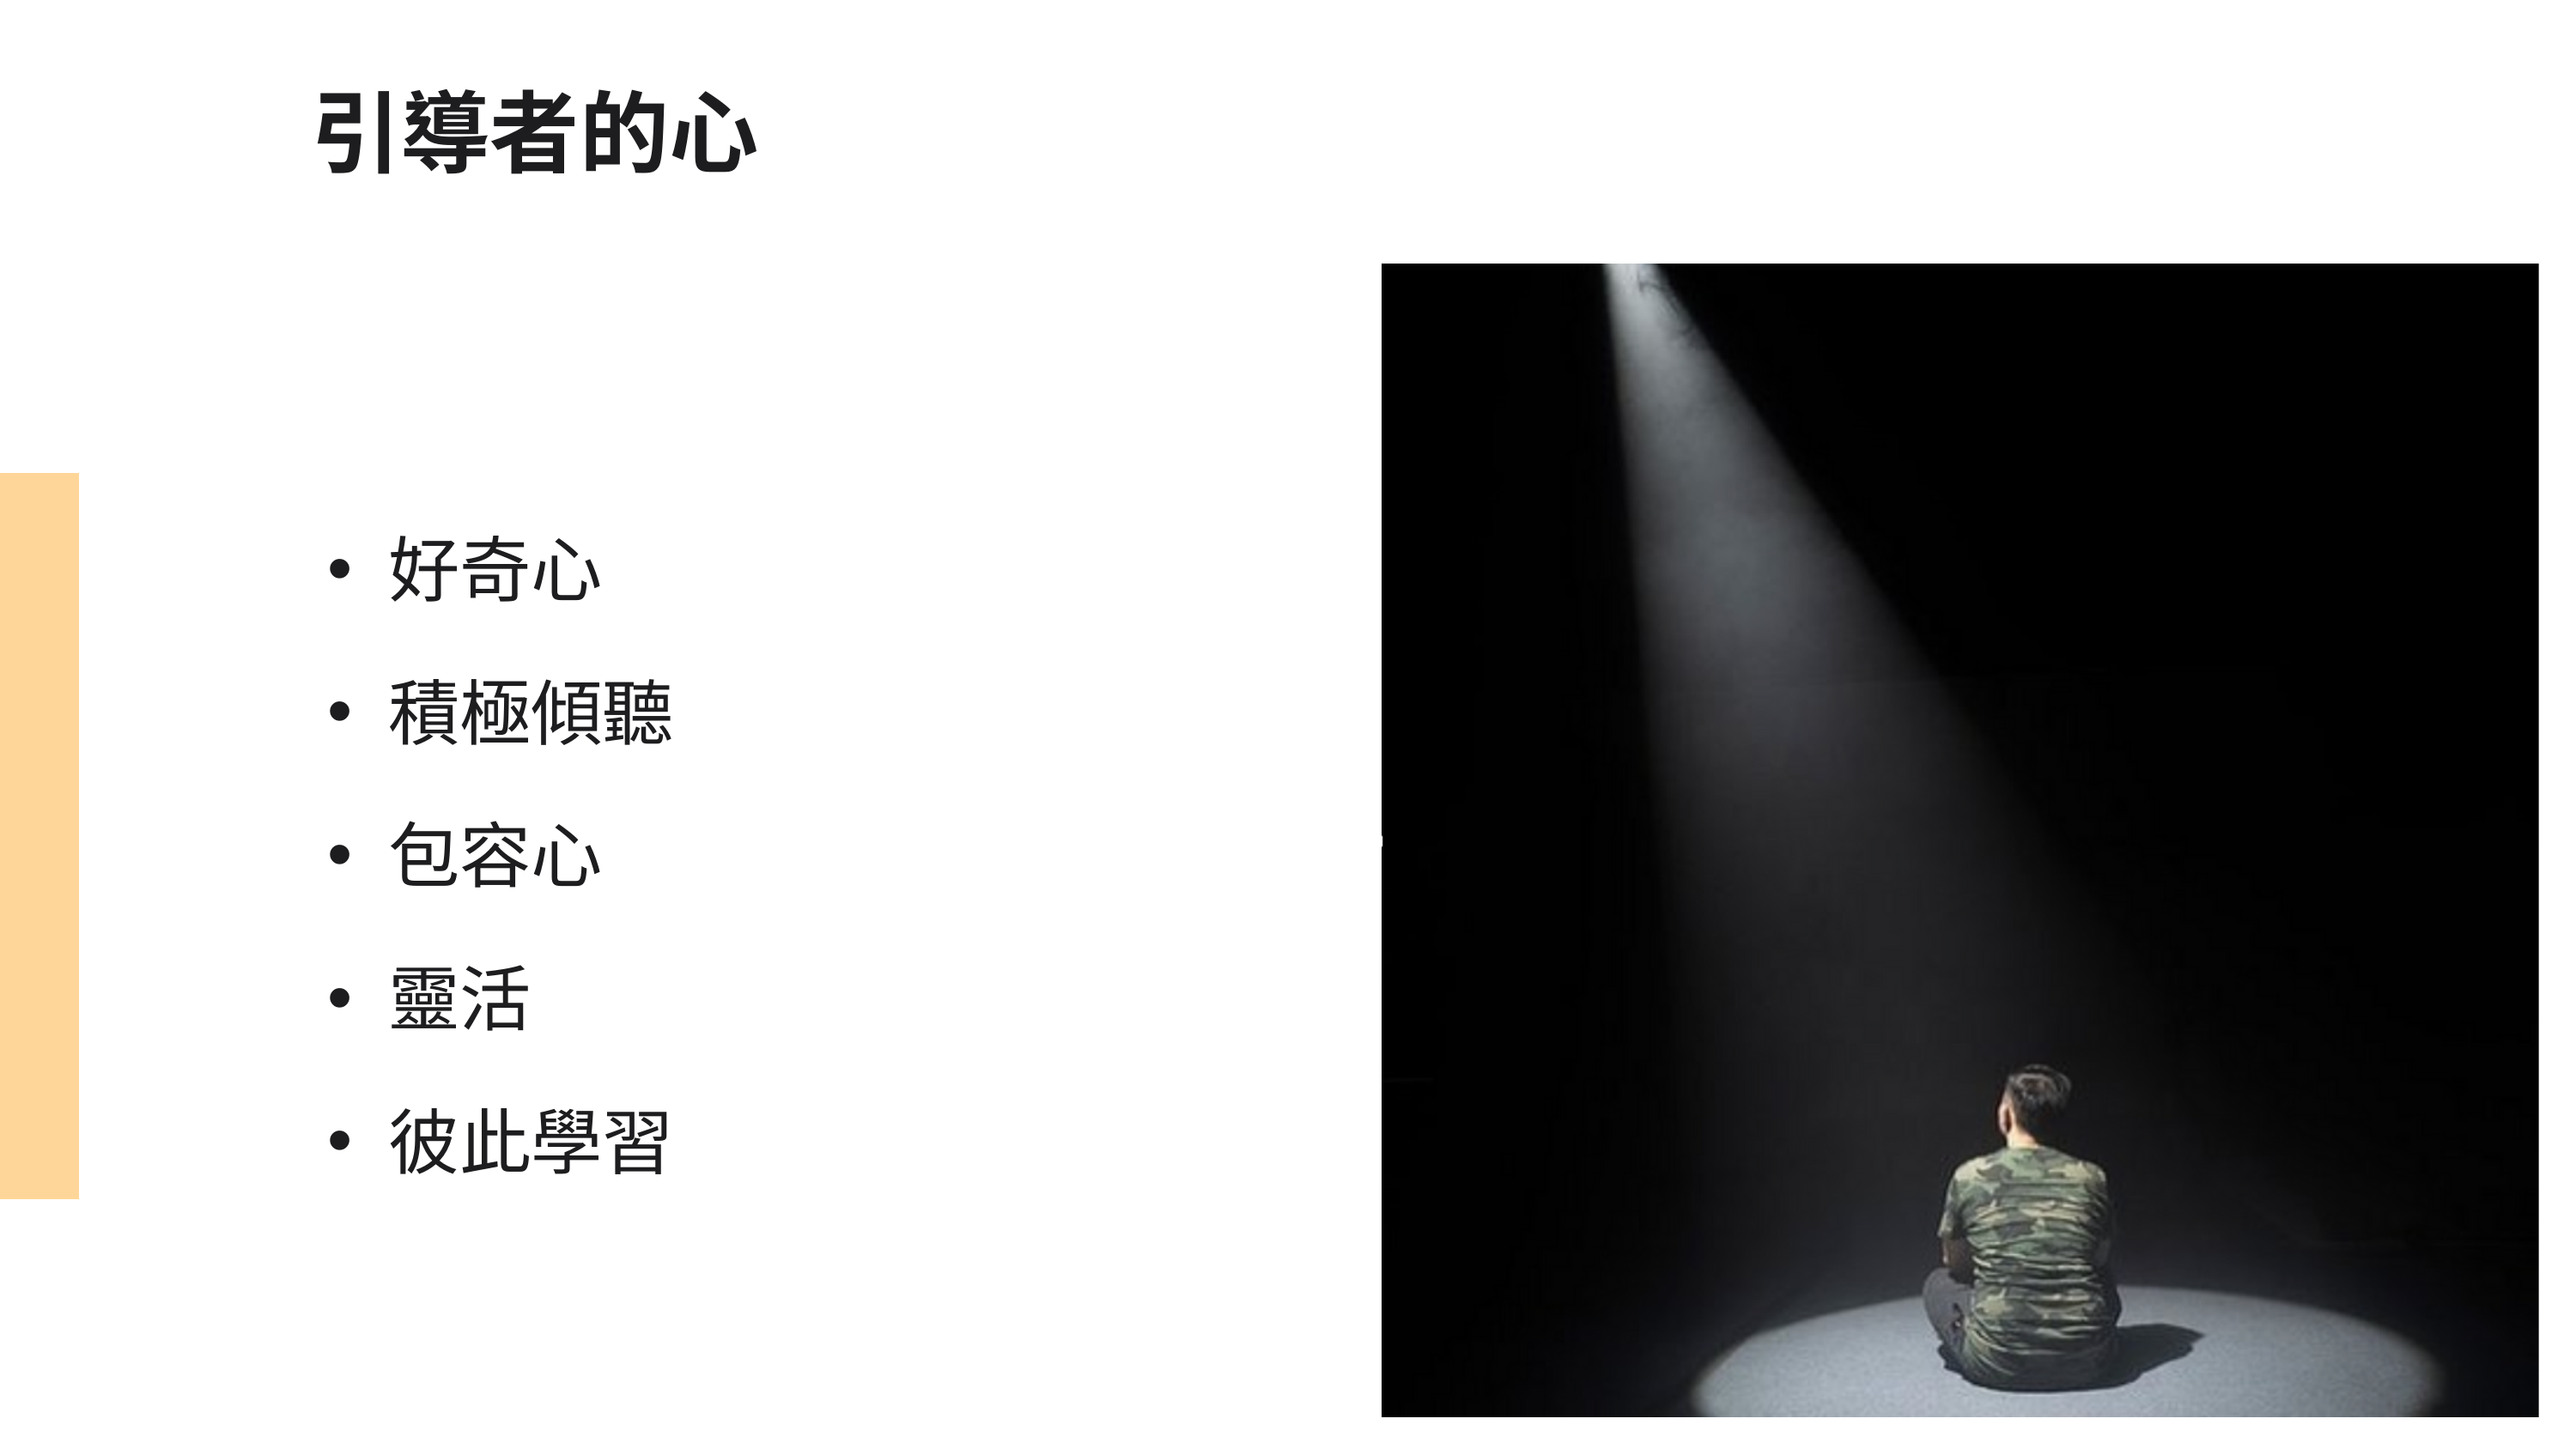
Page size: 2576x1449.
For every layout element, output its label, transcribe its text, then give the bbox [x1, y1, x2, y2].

text_box 好奇心 積極傾聽 包容心 靈活 彼此學習 [266, 467, 1110, 1183]
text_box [0, 472, 80, 1199]
text_box 引導者的心 [311, 58, 1818, 185]
text_box [1382, 264, 2539, 1417]
